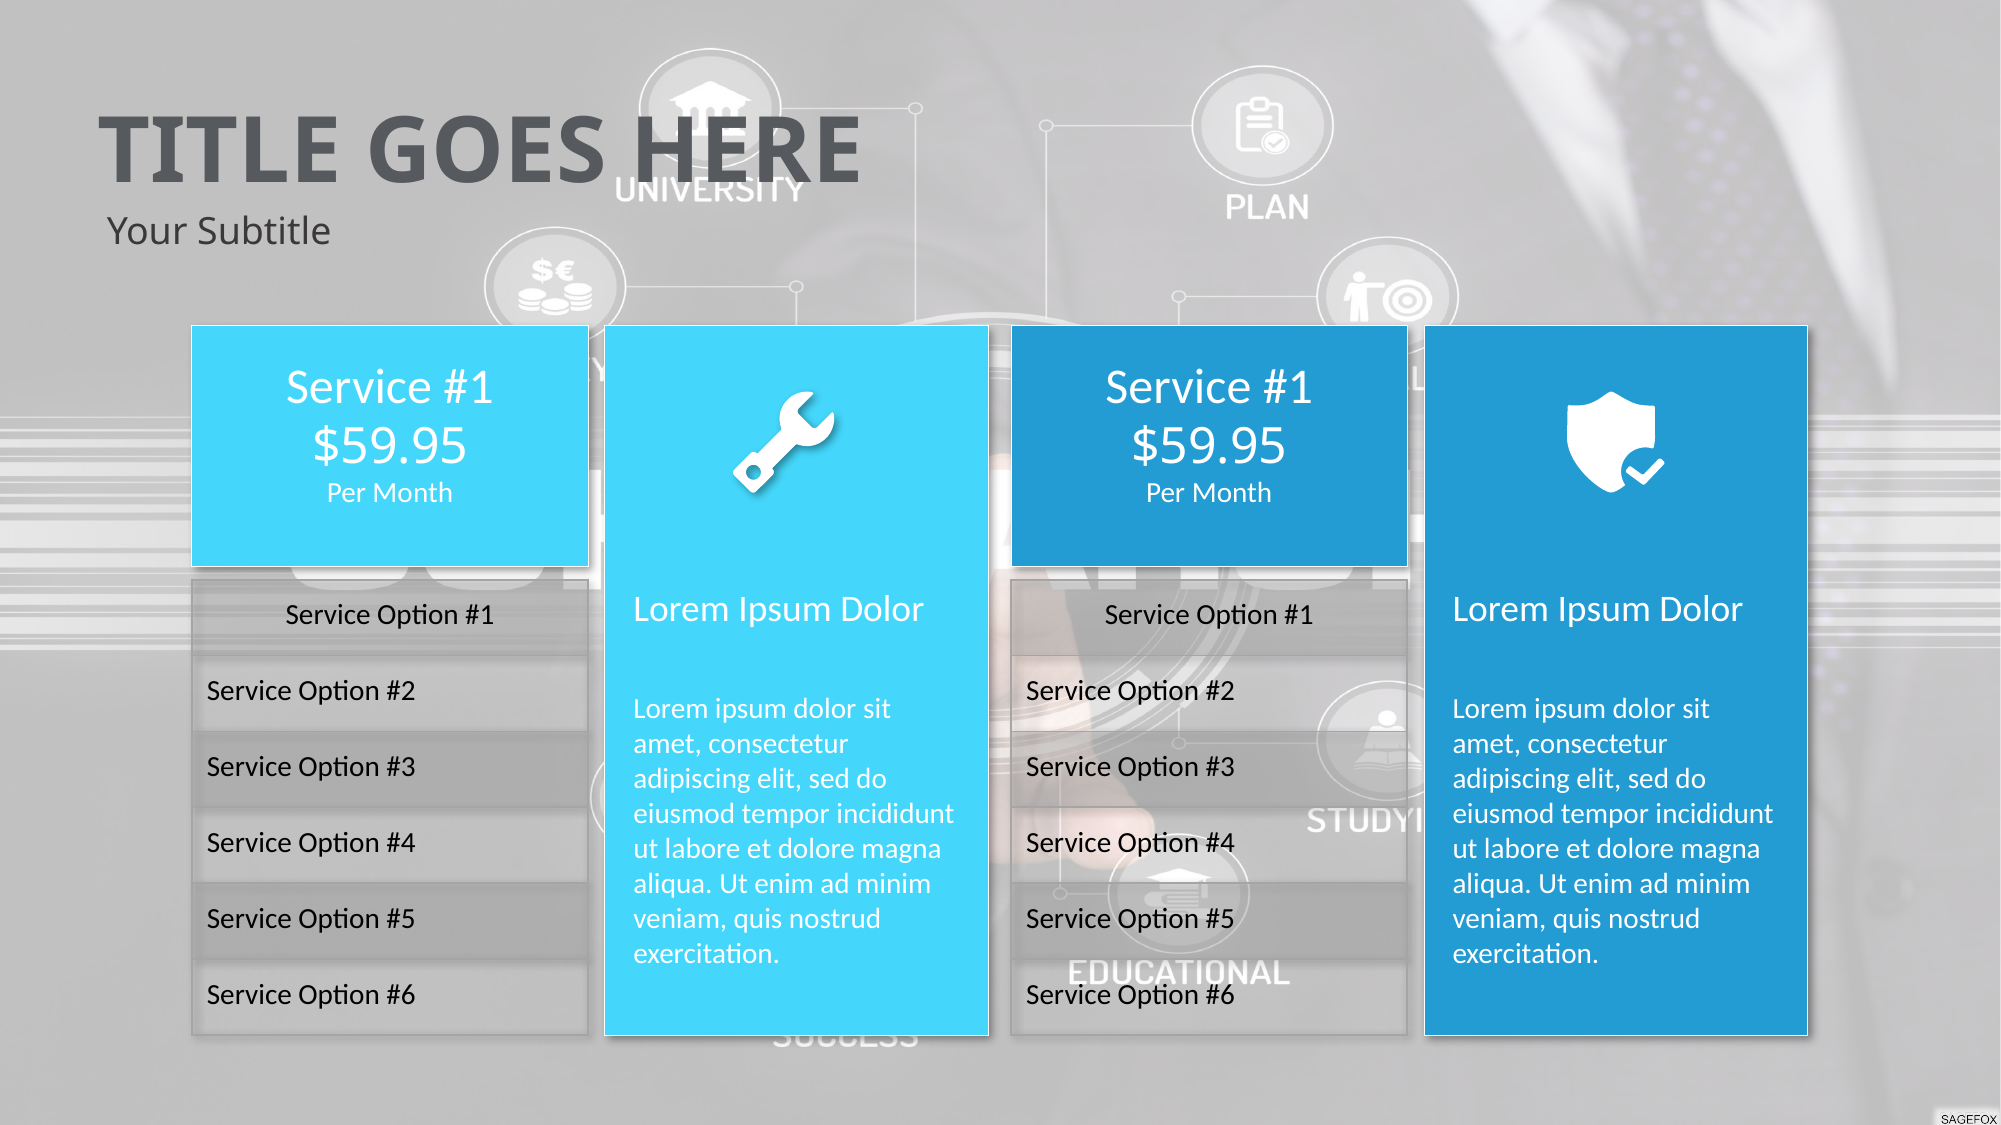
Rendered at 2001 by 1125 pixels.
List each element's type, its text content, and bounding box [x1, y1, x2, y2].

table_cell Service Option #5 [1012, 884, 1406, 958]
table_cell Service Option #5 [193, 884, 587, 958]
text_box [1437, 576, 1798, 991]
text_box [191, 325, 589, 568]
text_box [82, 83, 987, 260]
text_box Service #1 $59.95 Per Month [1021, 345, 1397, 516]
table_cell Service Option #3 [193, 732, 587, 806]
table_cell Service Option #3 [1012, 732, 1406, 806]
table_cell Service Option #4 [1012, 808, 1406, 882]
text_box [604, 325, 989, 1036]
table_header Service Option #1 [193, 581, 587, 655]
table_cell Service Option #6 [193, 960, 587, 1034]
picture [1938, 1114, 1999, 1125]
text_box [1567, 391, 1665, 493]
text_box Service #1 $59.95 Per Month [202, 345, 578, 516]
table_cell Service Option #2 [1012, 656, 1406, 731]
table_cell Service Option #2 [193, 656, 587, 731]
table_header Service Option #1 [1012, 581, 1406, 655]
text_box [1010, 325, 1408, 568]
table_cell Service Option #4 [193, 808, 587, 882]
text_box [733, 391, 835, 493]
text_box [1423, 325, 1808, 1036]
table_cell Service Option #6 [1012, 960, 1406, 1034]
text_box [618, 576, 979, 991]
